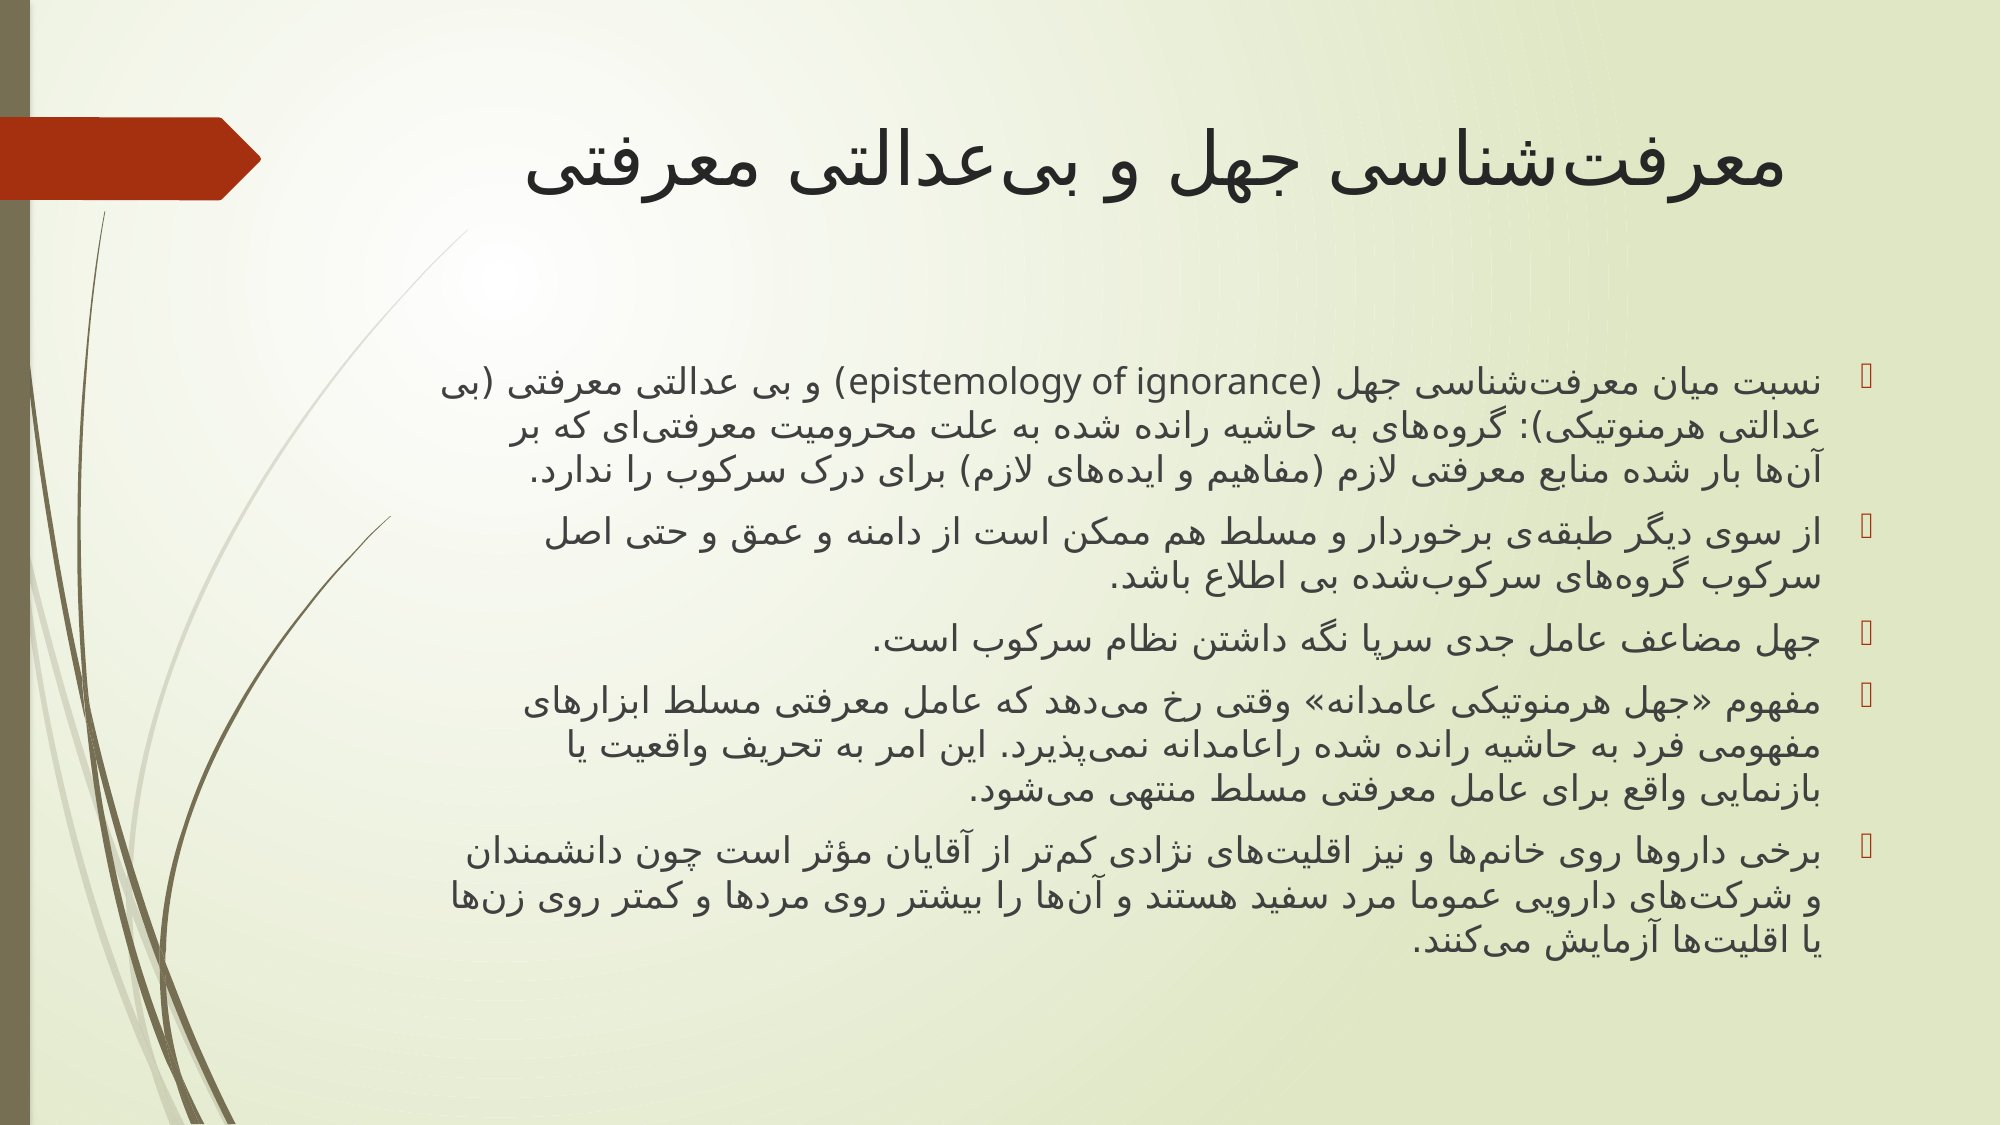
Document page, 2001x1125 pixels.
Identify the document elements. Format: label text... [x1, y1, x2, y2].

list نسبت میان معرفت‌شناسی جهل (epistemology of ignorance) و بی عدالتی معرفتی (بی عدالتی هرمنوتیکی): گروه‌های به حاشیه رانده شده به علت محرومیت معرفتی‌ای که بر آن‌ها بار شده منابع معرفتی لازم (مفاهیم و ایده‌های لازم) برای درک سرکوب را ندارد. از سوی دیگر طبقه‌ی برخوردار و مسلط هم ممکن است از دامنه و عمق و حتی اصل سرکوب گروه‌های سرکوب‌شده بی اطلاع باشد. جهل مضاعف عامل جدی سرپا نگه داشتن نظام سرکوب است. مفهوم «جهل هرمنوتیکی عامدانه» وقتی رخ می‌دهد که عامل معرفتی مسلط ابزارهای مفهومی فرد به حاشیه رانده شده راعامدانه نمی‌پذیرد. این امر به تحریف واقعیت یا بازنمایی واقع برای عامل معرفتی مسلط منتهی می‌شود. برخی داروها روی خانم‌ها و نیز اقلیت‌های نژادی کم‌تر از آقایان مؤثر است چون دانشمندان و شرکت‌های دارویی عموما مرد سفید هستند و آن‌ها را بیشتر روی مردها و کمتر روی زن‌ها یا اقلیت‌ها آزمایش می‌کنند. [424, 350, 1888, 970]
title معرفت‌شناسی جهل و بی‌عدالتی معرفتی [425, 102, 1888, 313]
